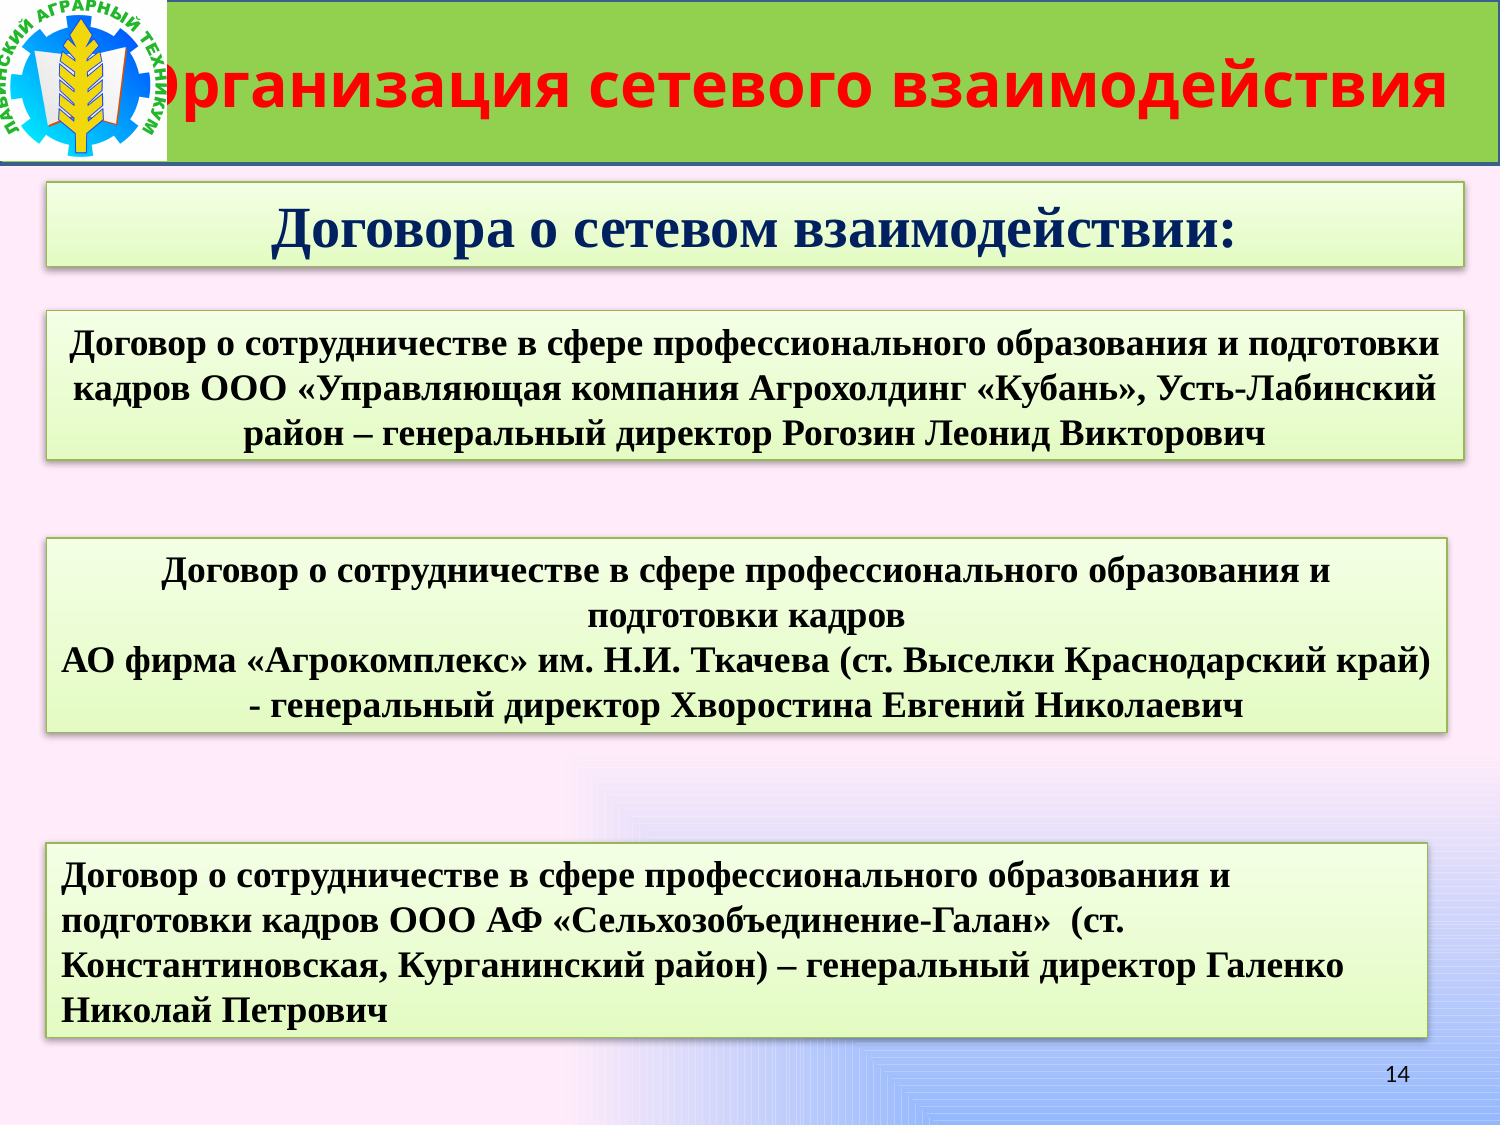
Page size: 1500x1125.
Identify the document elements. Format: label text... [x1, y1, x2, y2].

text_box Договор о сотрудничестве в сфере профессионального образования и подготовки кадров АО фирма «Агрокомплекс» им. Н.И. Ткачева (ст. Выселки Краснодарский край) - генеральный директор Хворостина Евгений Николаевич [46, 537, 1448, 733]
text_box Договор о сотрудничестве в сфере профессионального образования и подготовки кадров ООО АФ «Сельхозобъединение-Галан» (ст. Константиновская, Курганинский район) – генеральный директор Галенко Николай Петрович [45, 842, 1428, 1038]
picture [0, 0, 167, 161]
text_box Организация сетевого взаимодействия [168, 0, 1500, 166]
slide_number 14 [1074, 1042, 1425, 1103]
text_box Договор о сотрудничестве в сфере профессионального образования и подготовки кадров ООО «Управляющая компания Агрохолдинг «Кубань», Усть-Лабинский район – генеральный директор Рогозин Леонид Викторович [46, 310, 1465, 461]
text_box Договора о сетевом взаимодействии: [46, 181, 1465, 267]
